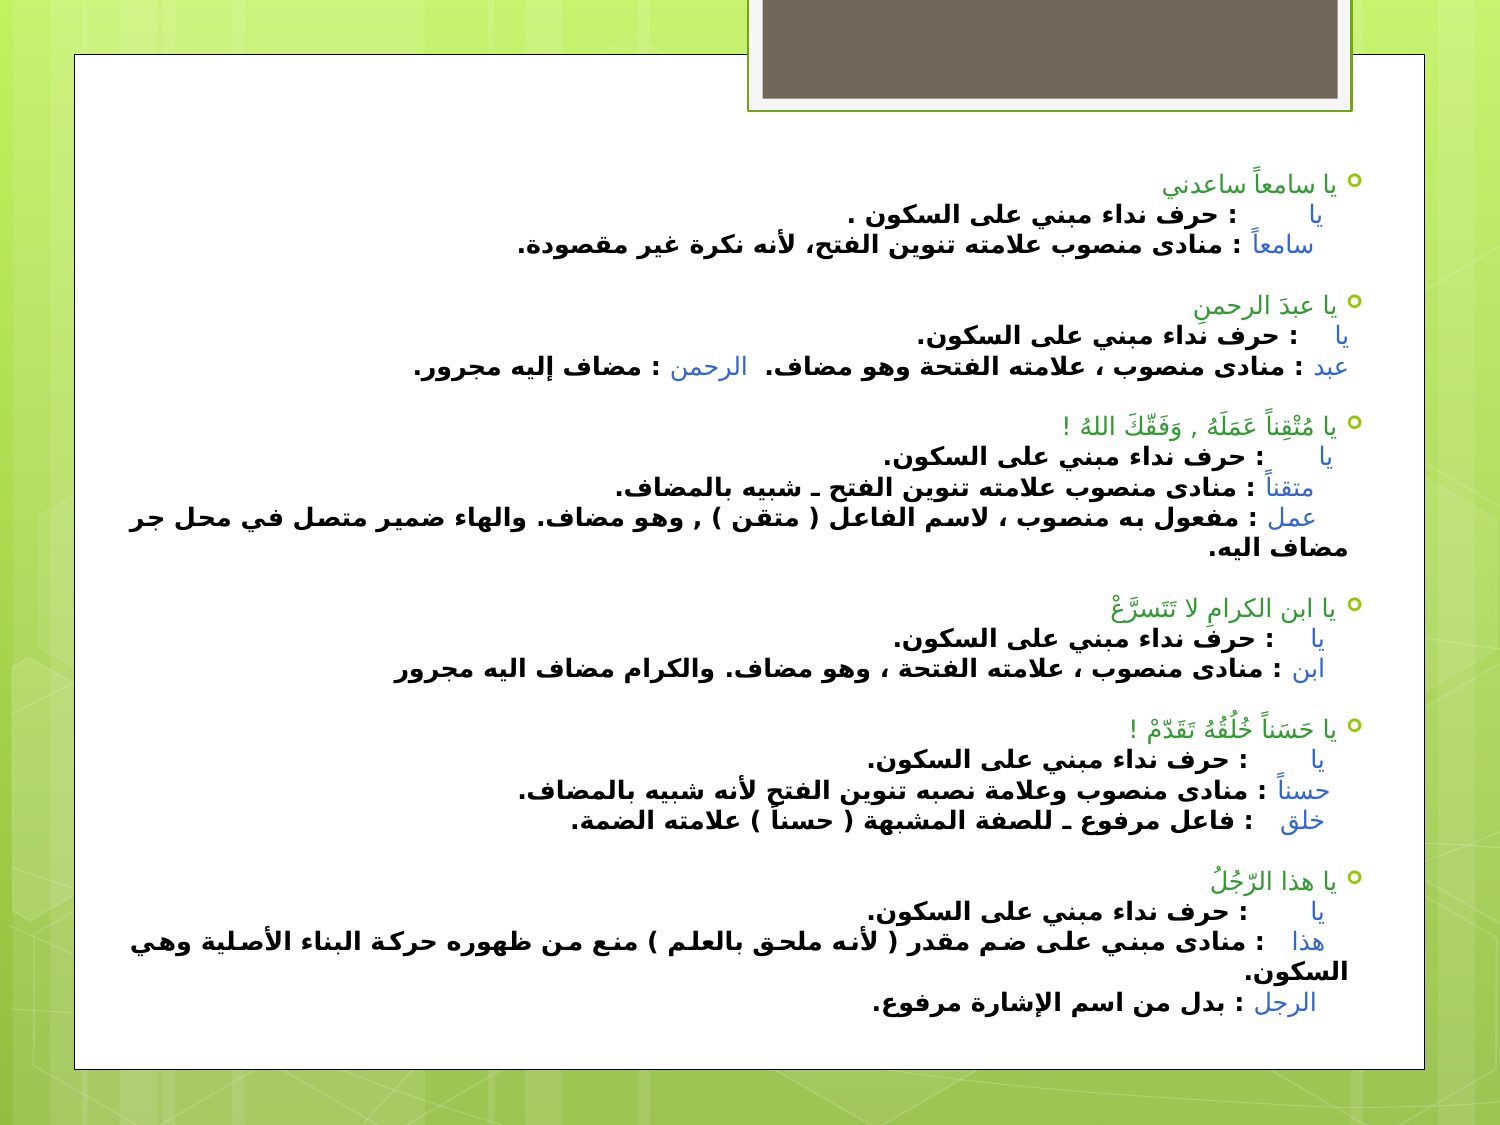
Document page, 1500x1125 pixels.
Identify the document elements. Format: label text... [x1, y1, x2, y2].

list يا سامعاً ساعدني يا : حرف نداء مبني على السكون . سامعاً : منادى منصوب علامته تنوين الفتح، لأنه نكرة غير مقصودة. يا عبدَ الرحمنِ يا : حرف نداء مبني على السكون. عبد : منادى منصوب ، علامته الفتحة وهو مضاف. الرحمن : مضاف إليه مجرور. يا مُتْقِناً عَمَلَهُ , وَفَقّكَ اللهُ ! يا : حرف نداء مبني على السكون. متقناً : منادى منصوب علامته تنوين الفتح ـ شبيه بالمضاف. عمل : مفعول به منصوب ، لاسم الفاعل ( متقن ) , وهو مضاف. والهاء ضمير متصل في محل جر مضاف اليه. يا ابن الكرامِ لا تَتَسرَّعْ يا : حرف نداء مبني على السكون. ابن : منادى منصوب ، علامته الفتحة ، وهو مضاف. والكرام مضاف اليه مجرور يا حَسَناً خُلُقُهُ تَقَدّمْ ! يا : حرف نداء مبني على السكون. حسناً : منادى منصوب وعلامة نصبه تنوين الفتح لأنه شبيه بالمضاف. خلق : فاعل مرفوع ـ للصفة المشبهة ( حسناً ) علامته الضمة. يا هذا الرّجُلُ يا : حرف نداء مبني على السكون. هذا : منادى مبني على ضم مقدر ( لأنه ملحق بالعلم ) منع من ظهوره حركة البناء الأصلية وهي السكون. الرجل : بدل من اسم الإشارة مرفوع. [112, 149, 1365, 1047]
